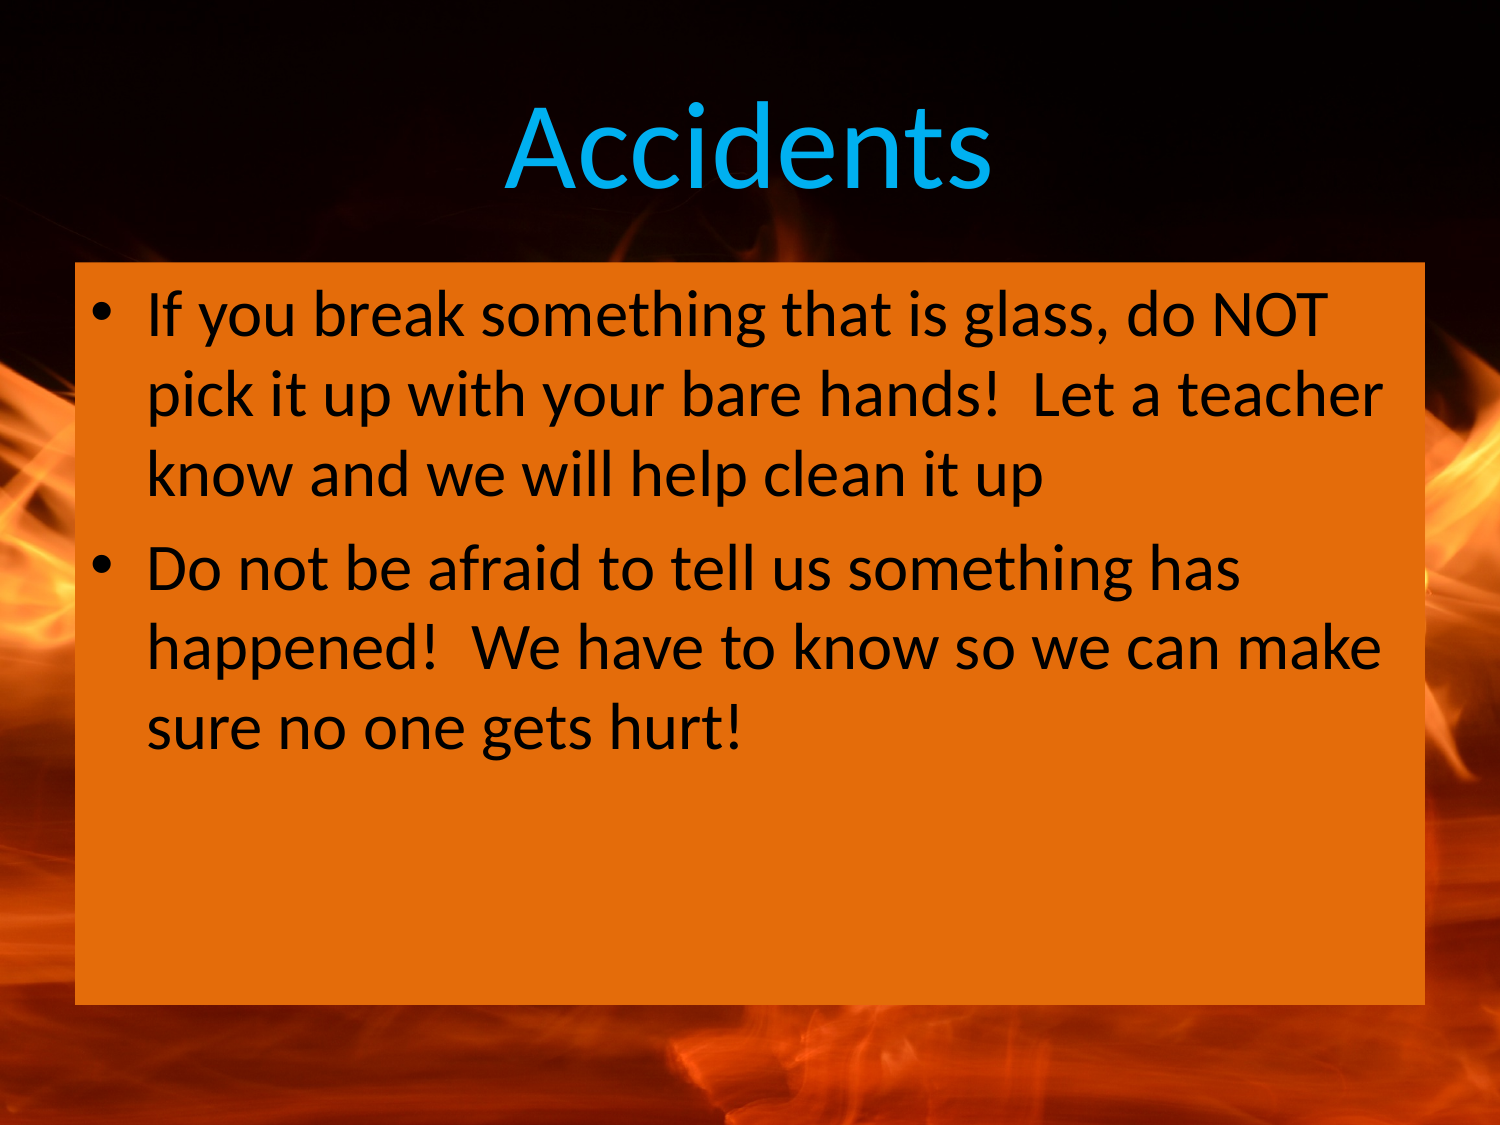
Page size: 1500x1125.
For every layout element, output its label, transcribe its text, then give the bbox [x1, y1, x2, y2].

picture [0, 0, 1500, 1125]
list If you break something that is glass, do NOT pick it up with your bare hands! Let a teacher know and we will help clean it up Do not be afraid to tell us something has happened! We have to know so we can make sure no one gets hurt! [75, 262, 1425, 1005]
title Accidents [75, 45, 1425, 233]
